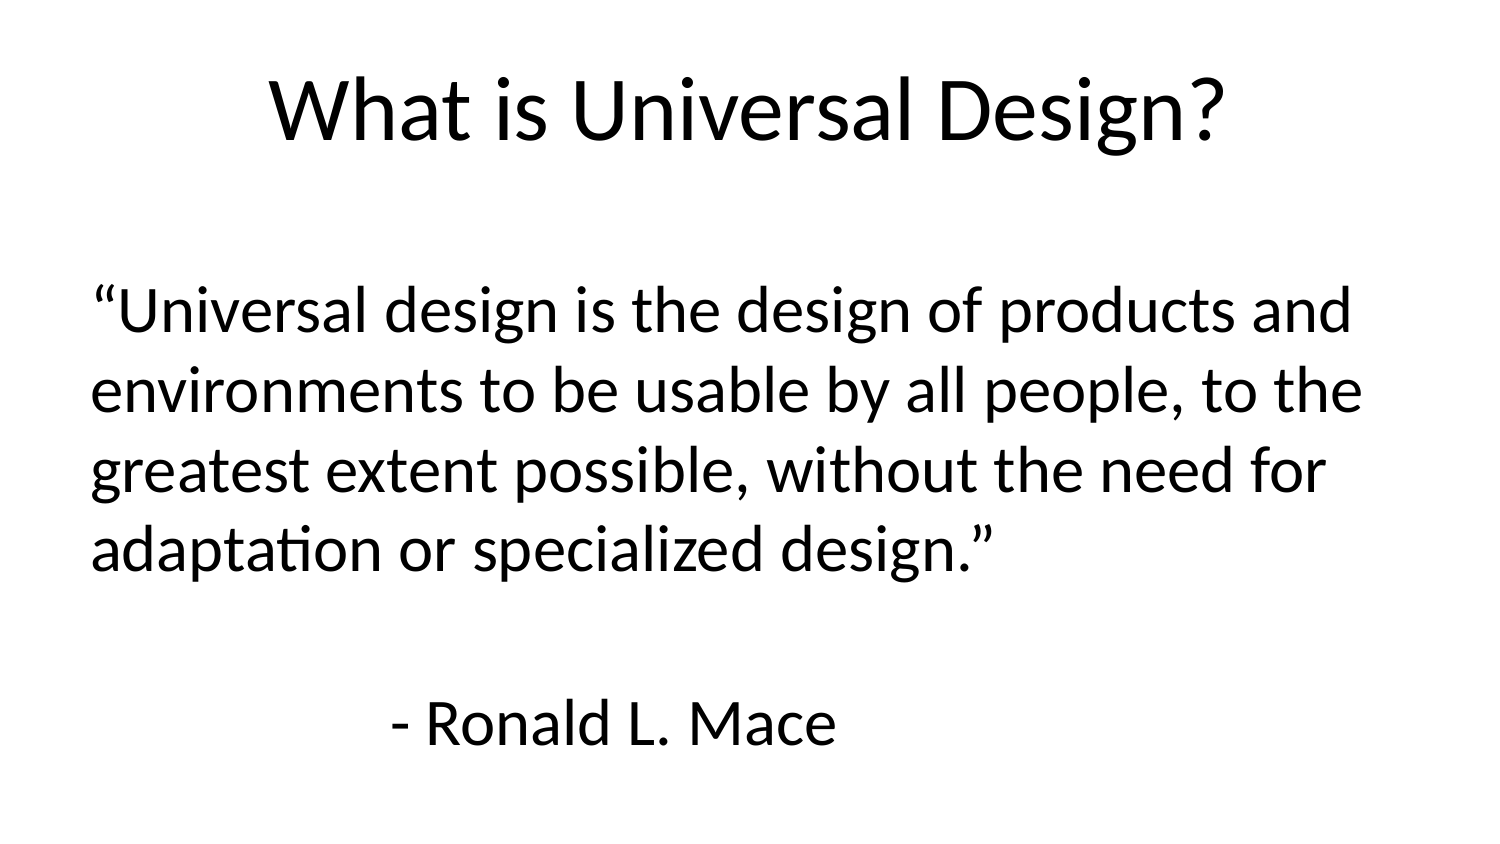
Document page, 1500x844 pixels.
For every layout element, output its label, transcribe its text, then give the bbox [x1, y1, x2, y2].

title What is Universal Design? [75, 33, 1425, 175]
list “Universal design is the design of products and environments to be usable by all people, to the greatest extent possible, without the need for adaptation or specialized design.” - Ronald L. Mace [75, 257, 1425, 586]
